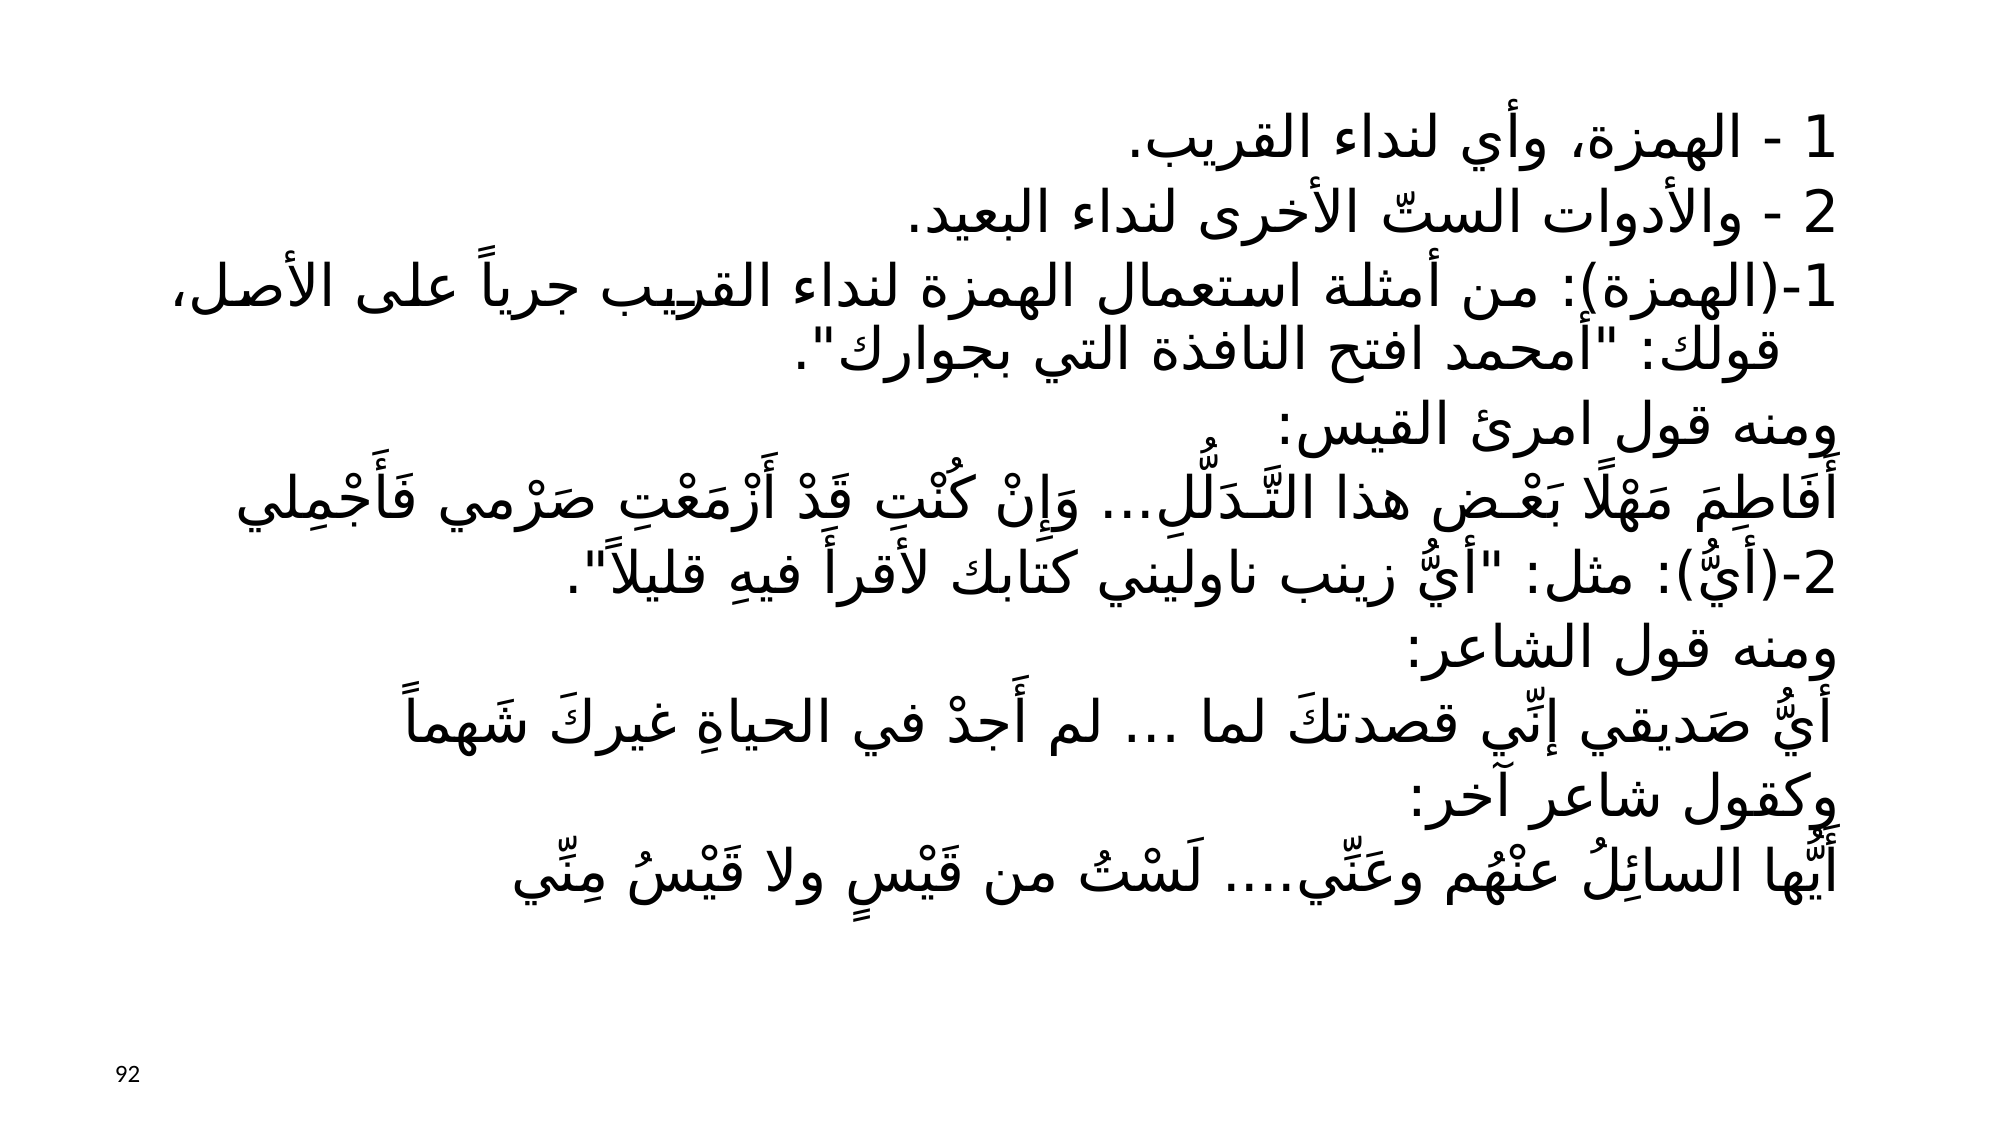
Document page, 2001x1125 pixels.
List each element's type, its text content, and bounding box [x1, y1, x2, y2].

list 1 - الهمزة، وأي لنداء القريب. 2 - والأدوات الستّ الأخرى لنداء البعيد. 1- (الهمزة): من أمثلة استعمال الهمزة لنداء القريب جرياً على الأصل، قولك: "أمحمد افتح النافذة التي بجوارك". ومنه قول امرئ القيس: أَفَاطِمَ مَهْلًا بَعْـض هذا التَّـدَلُّلِ... وَإِنْ كُنْتِ قَدْ أَزْمَعْتِ صَرْمي فَأَجْمِلي 2- (أيُّ): مثل: "أيُّ زينب ناوليني كتابك لأقرأَ فيهِ قليلاً". ومنه قول الشاعر: أيُّ صَديقي إنِّي قصدتكَ لما … لم أَجدْ في الحياةِ غيركَ شَهماً وكقول شاعر آخر: أَيُّها السائِلُ عنْهُم وعَنِّي.... لَسْتُ من قَيْسٍ ولا قَيْسُ مِنِّي [154, 99, 1855, 1005]
slide_number 92 [99, 1042, 567, 1103]
